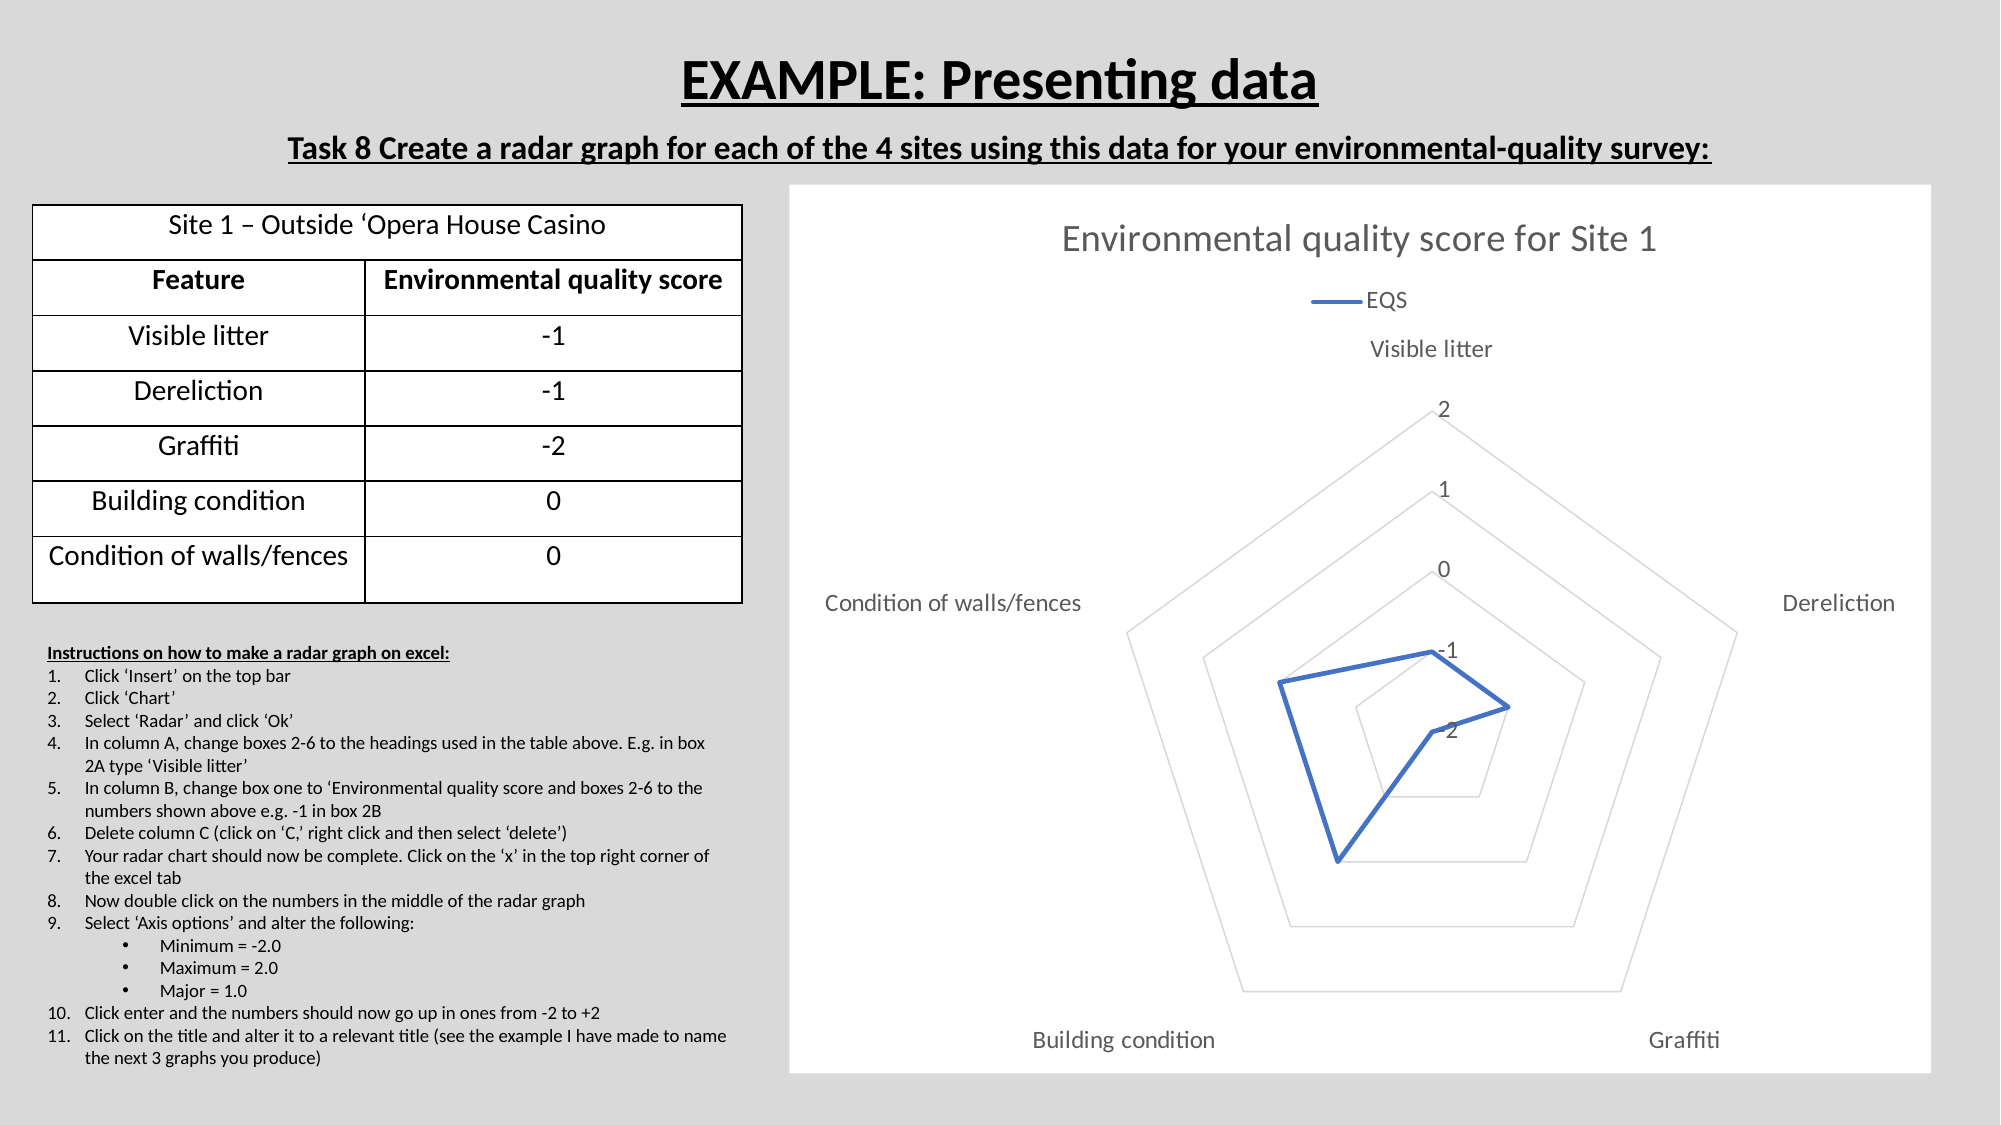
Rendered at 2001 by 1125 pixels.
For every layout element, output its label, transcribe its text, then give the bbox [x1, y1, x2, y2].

table_cell -1 [366, 316, 741, 370]
table_cell Dereliction [33, 372, 364, 425]
table_cell Building condition [33, 482, 364, 536]
table_cell Graffiti [33, 427, 364, 480]
table_cell 0 [366, 537, 741, 602]
table_cell Feature [33, 261, 364, 315]
table_cell Environmental quality score [366, 261, 741, 315]
table_cell -2 [366, 427, 741, 480]
table_cell Condition of walls/fences [33, 537, 364, 602]
text_box Instructions on how to make a radar graph on excel: Click ‘Insert’ on the top bar Click ‘Chart’ Select ‘Radar’ and click ‘Ok’ In column A, change boxes 2-6 to the headings used in the table above. E.g. in box 2A type ‘Visible litter’ In column B, change box one to ‘Environmental quality score and boxes 2-6 to the numbers shown above e.g. -1 in box 2B Delete column C (click on ‘C,’ right click and then select ‘delete’) Your radar chart should now be complete. Click on the ‘x’ in the top right corner of the excel tab Now double click on the numbers in the middle of the radar graph Select ‘Axis options’ and alter the following: Minimum = -2.0 Maximum = 2.0 Major = 1.0 Click enter and the numbers should now go up in ones from -2 to +2 Click on the title and alter it to a relevant title (see the example I have made to name the next 3 graphs you produce) [32, 633, 743, 1076]
table_cell 0 [366, 482, 741, 536]
text_box Task 8 Create a radar graph for each of the 4 sites using this data for your environmental-quality survey: [32, 119, 1968, 174]
table_cell -1 [366, 372, 741, 425]
table_header Site 1 – Outside ‘Opera House Casino [33, 206, 741, 259]
chart [789, 184, 1932, 1074]
text_box EXAMPLE: Presenting data [32, 33, 1968, 119]
table_cell Visible litter [33, 316, 364, 370]
